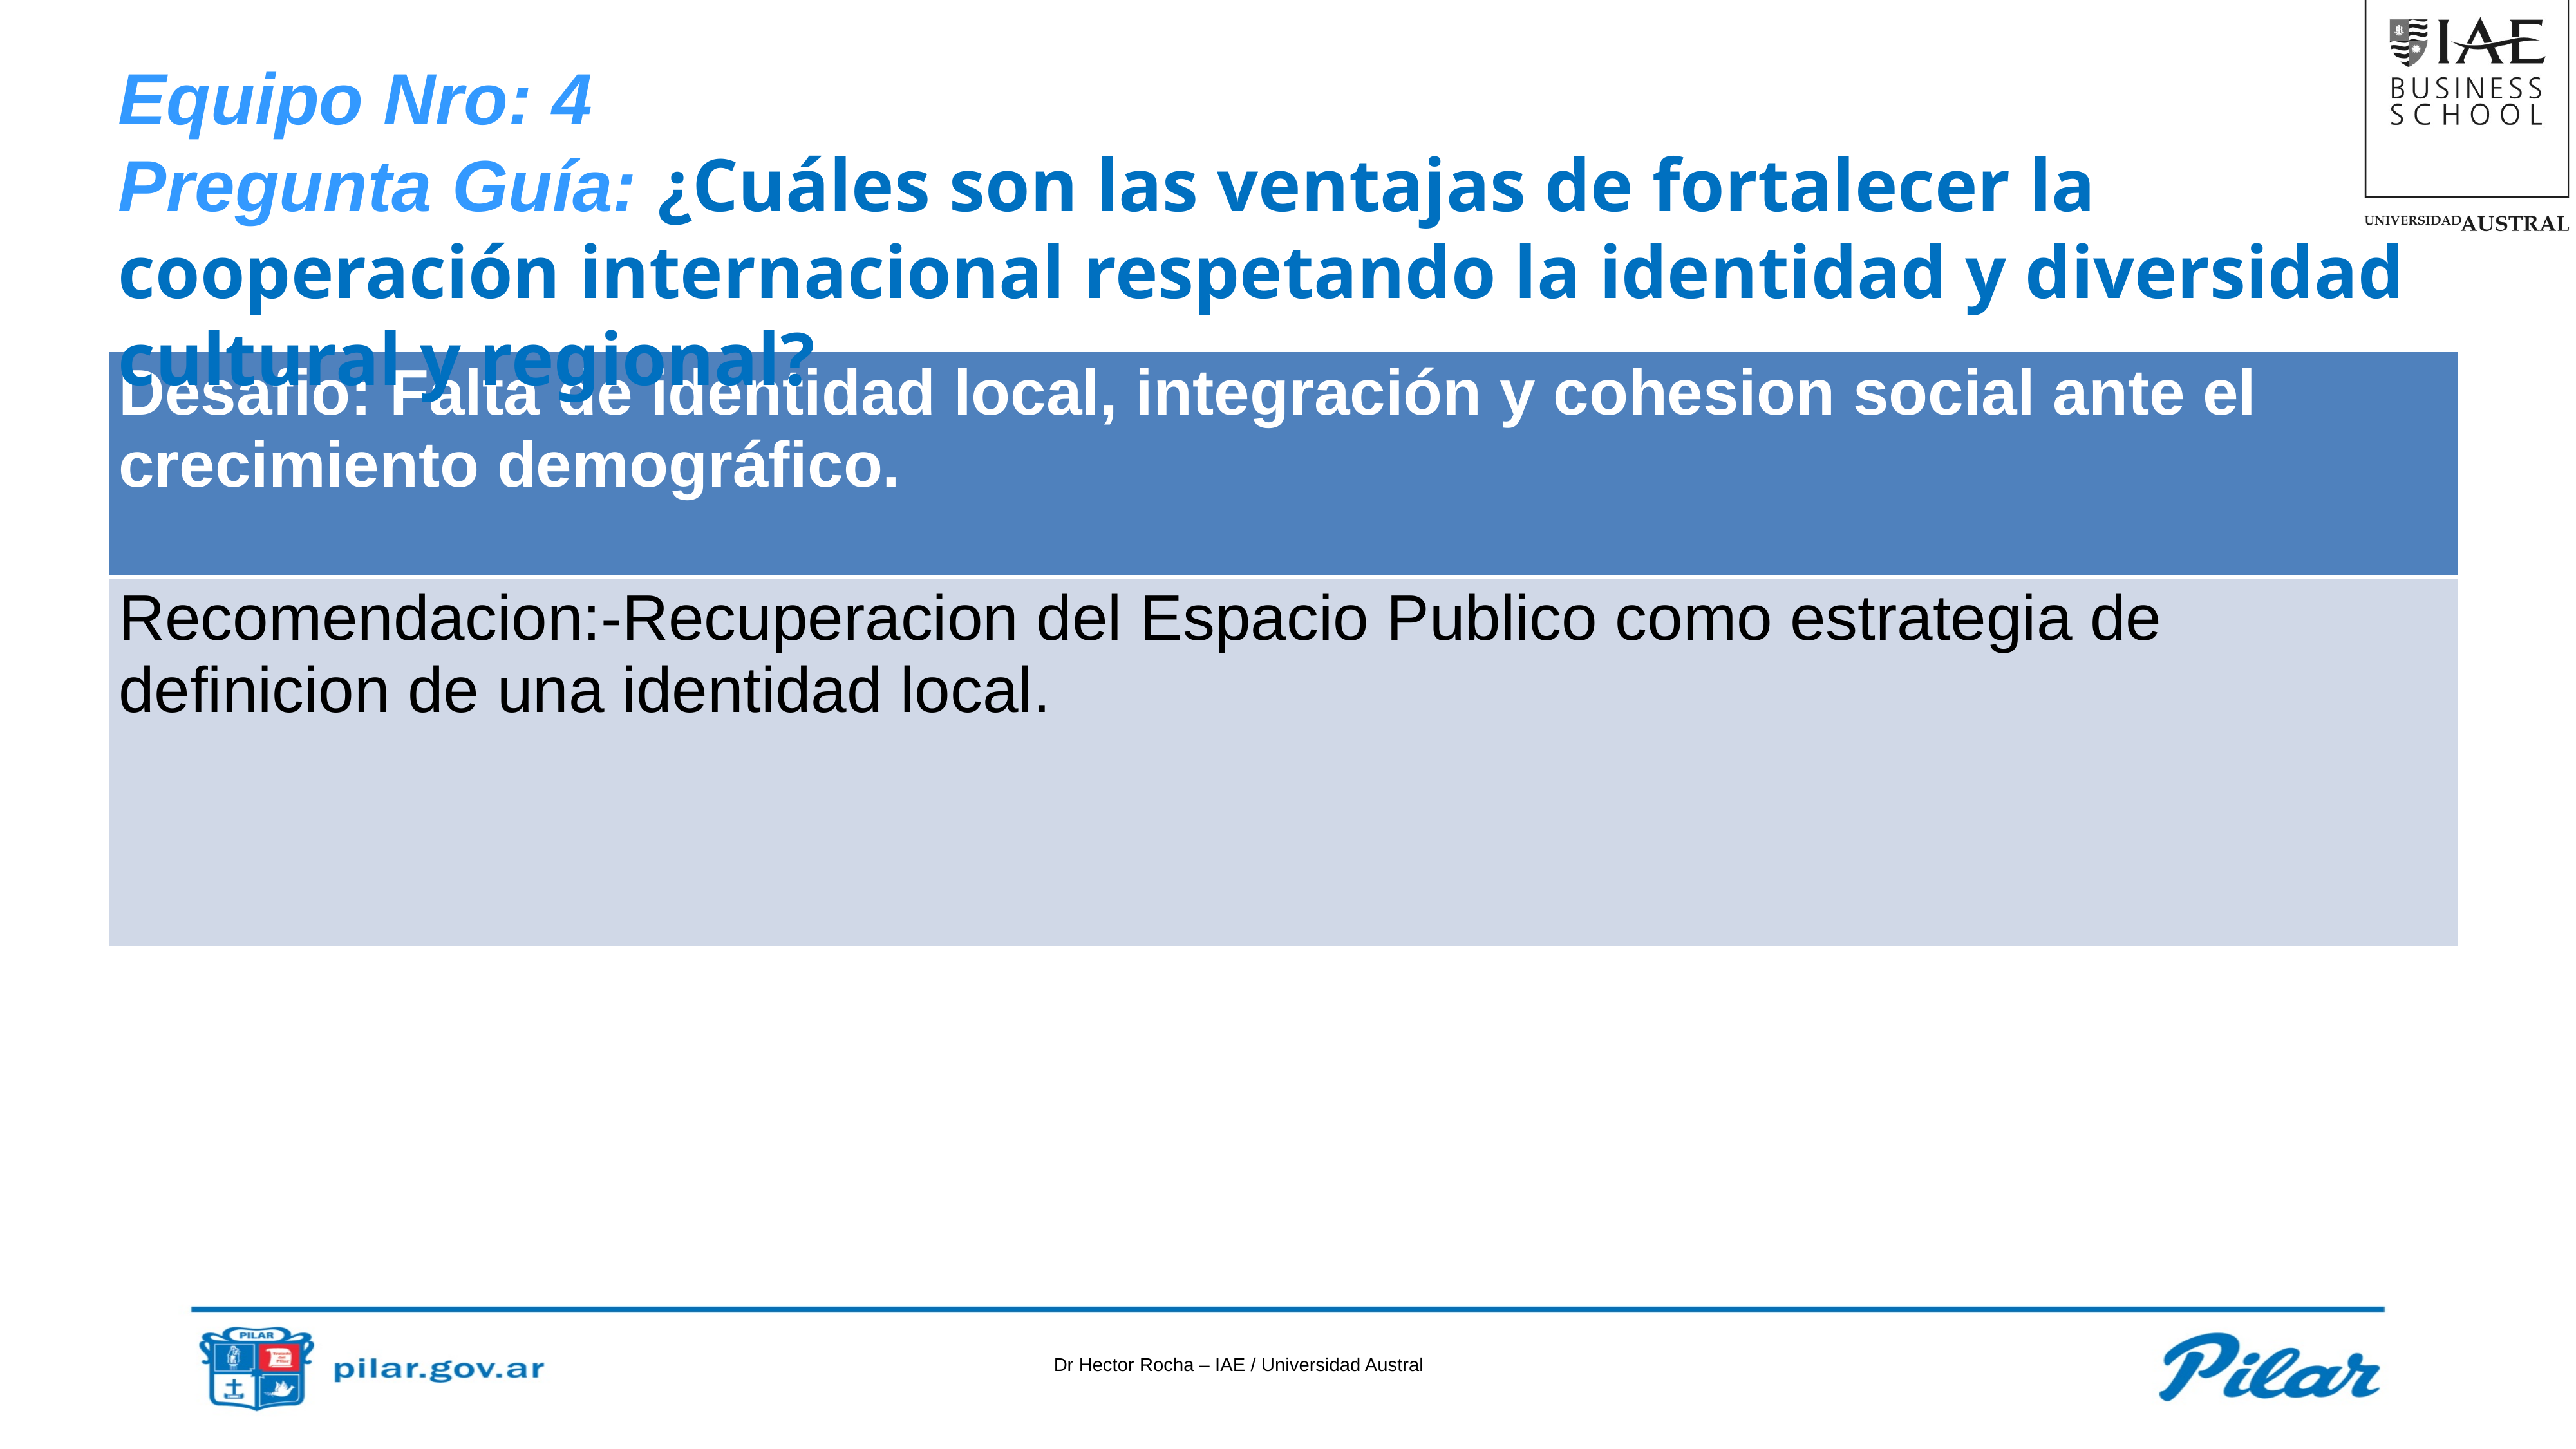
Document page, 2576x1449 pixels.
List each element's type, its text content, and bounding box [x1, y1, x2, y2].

table_cell Recomendacion:-Recuperacion del Espacio Publico como estrategia de definicion de una identidad local. [109, 579, 2458, 946]
table_header Desafio: Falta de identidad local, integración y cohesion social ante el crecimiento demográfico. [109, 405, 2458, 575]
picture [129, 1294, 2447, 1426]
text_box Equipo Nro: 4 Pregunta Guía: ¿Cuáles son las ventajas de fortalecer la cooperación internacional respetando la identidad y diversidad cultural y regional? [109, 47, 2528, 405]
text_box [2359, 0, 2573, 238]
